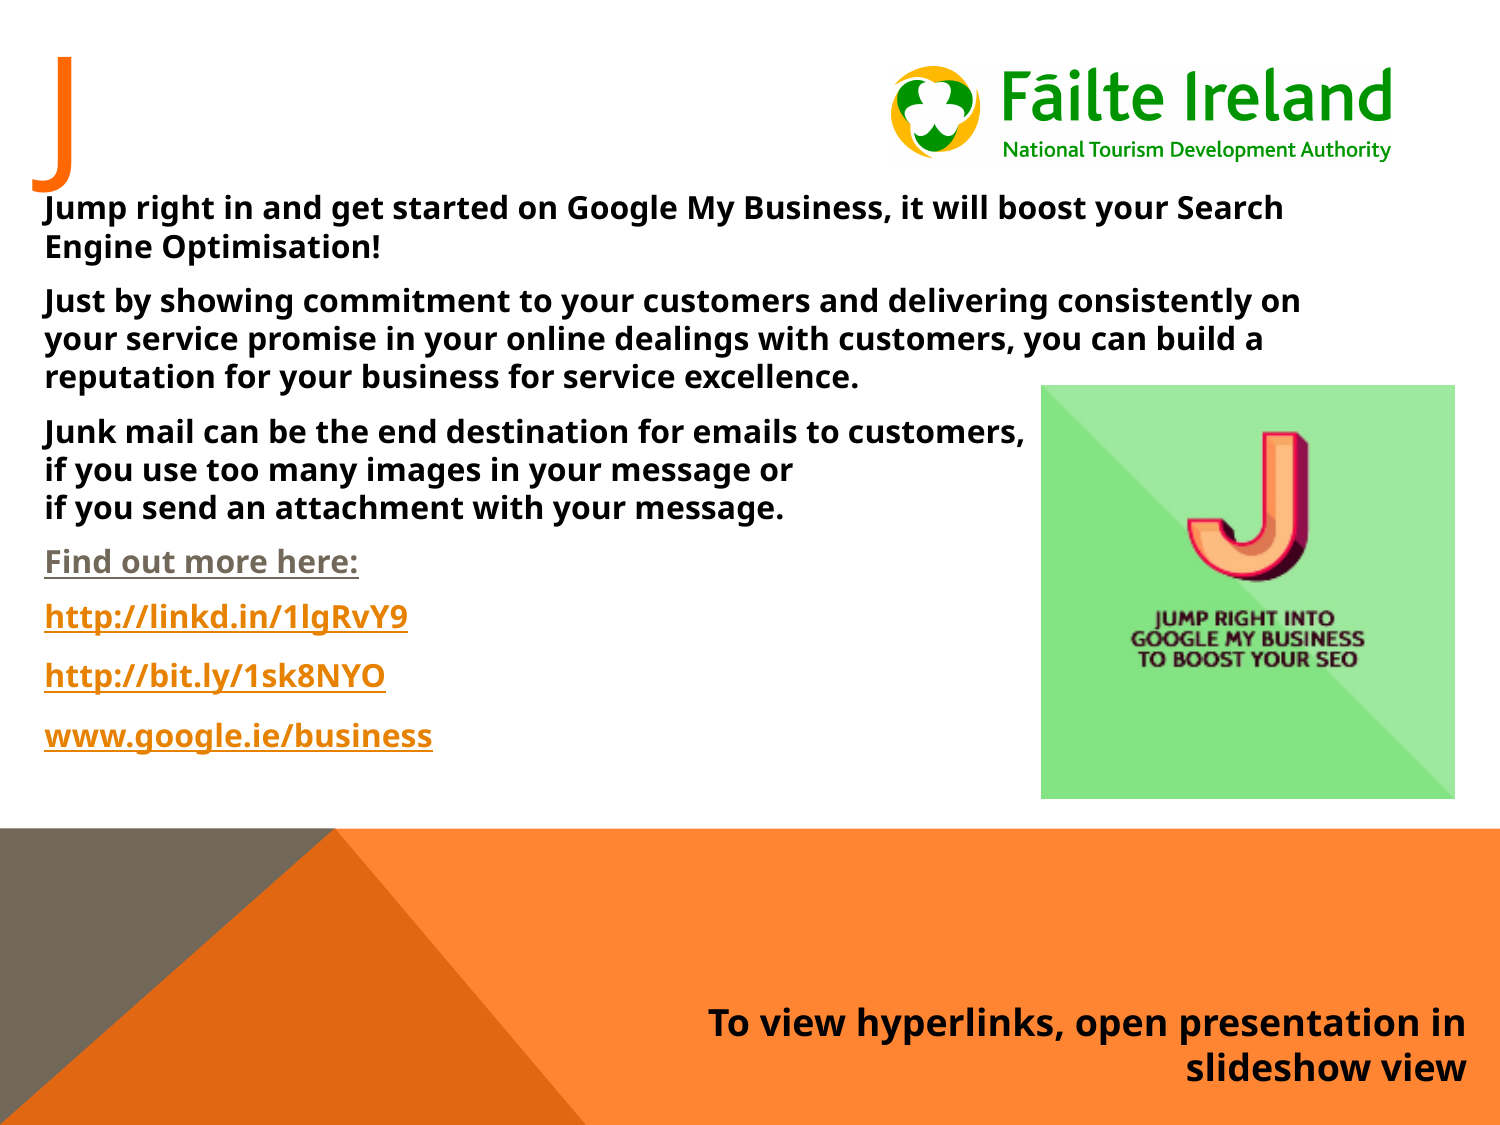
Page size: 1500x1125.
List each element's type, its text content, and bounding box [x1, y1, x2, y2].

picture [891, 66, 1391, 162]
title J [29, 60, 1369, 150]
picture [1041, 385, 1455, 799]
list Jump right in and get started on Google My Business, it will boost your Search Engine Optimisation! Just by showing commitment to your customers and delivering consistently on your service promise in your online dealings with customers, you can build a reputation for your business for service excellence. Junk mail can be the end destination for emails to customers, if you use too many images in your message or if you send an attachment with your message. Find out more here: http://linkd.in/1lgRvY9 http://bit.ly/1sk8NYO www.google.ie/business [29, 180, 1369, 768]
